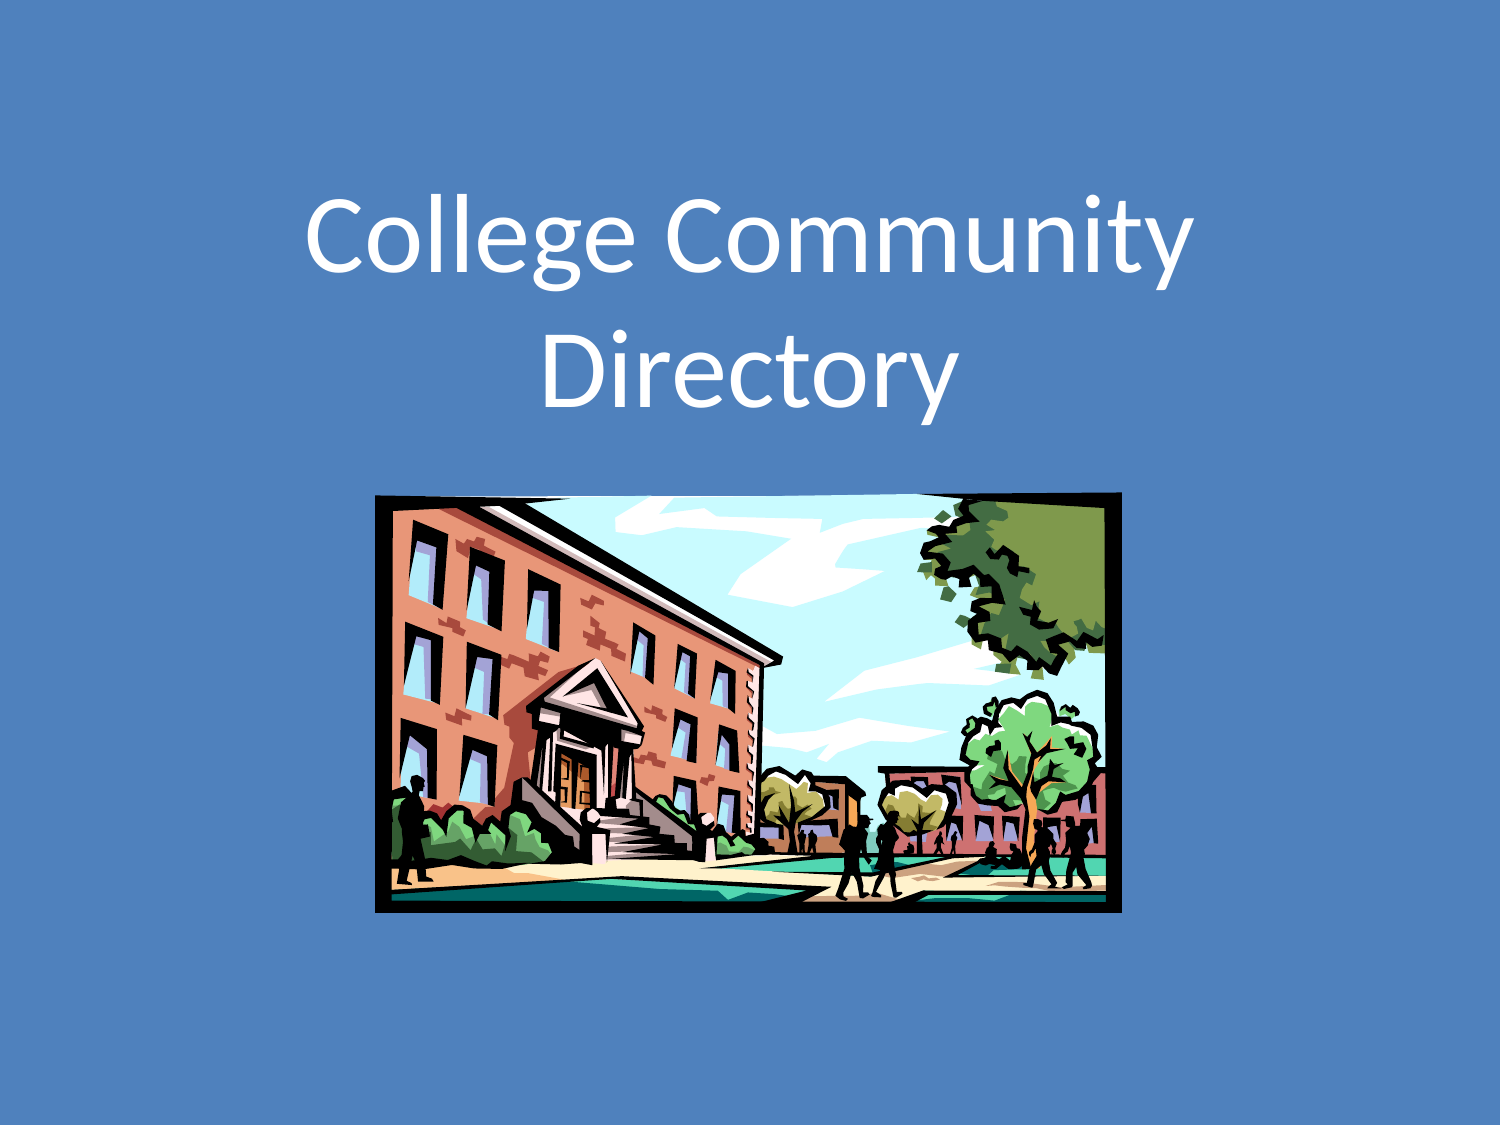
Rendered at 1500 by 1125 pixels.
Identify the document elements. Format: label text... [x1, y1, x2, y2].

title College Community Directory [112, 174, 1388, 417]
picture [374, 487, 1127, 918]
